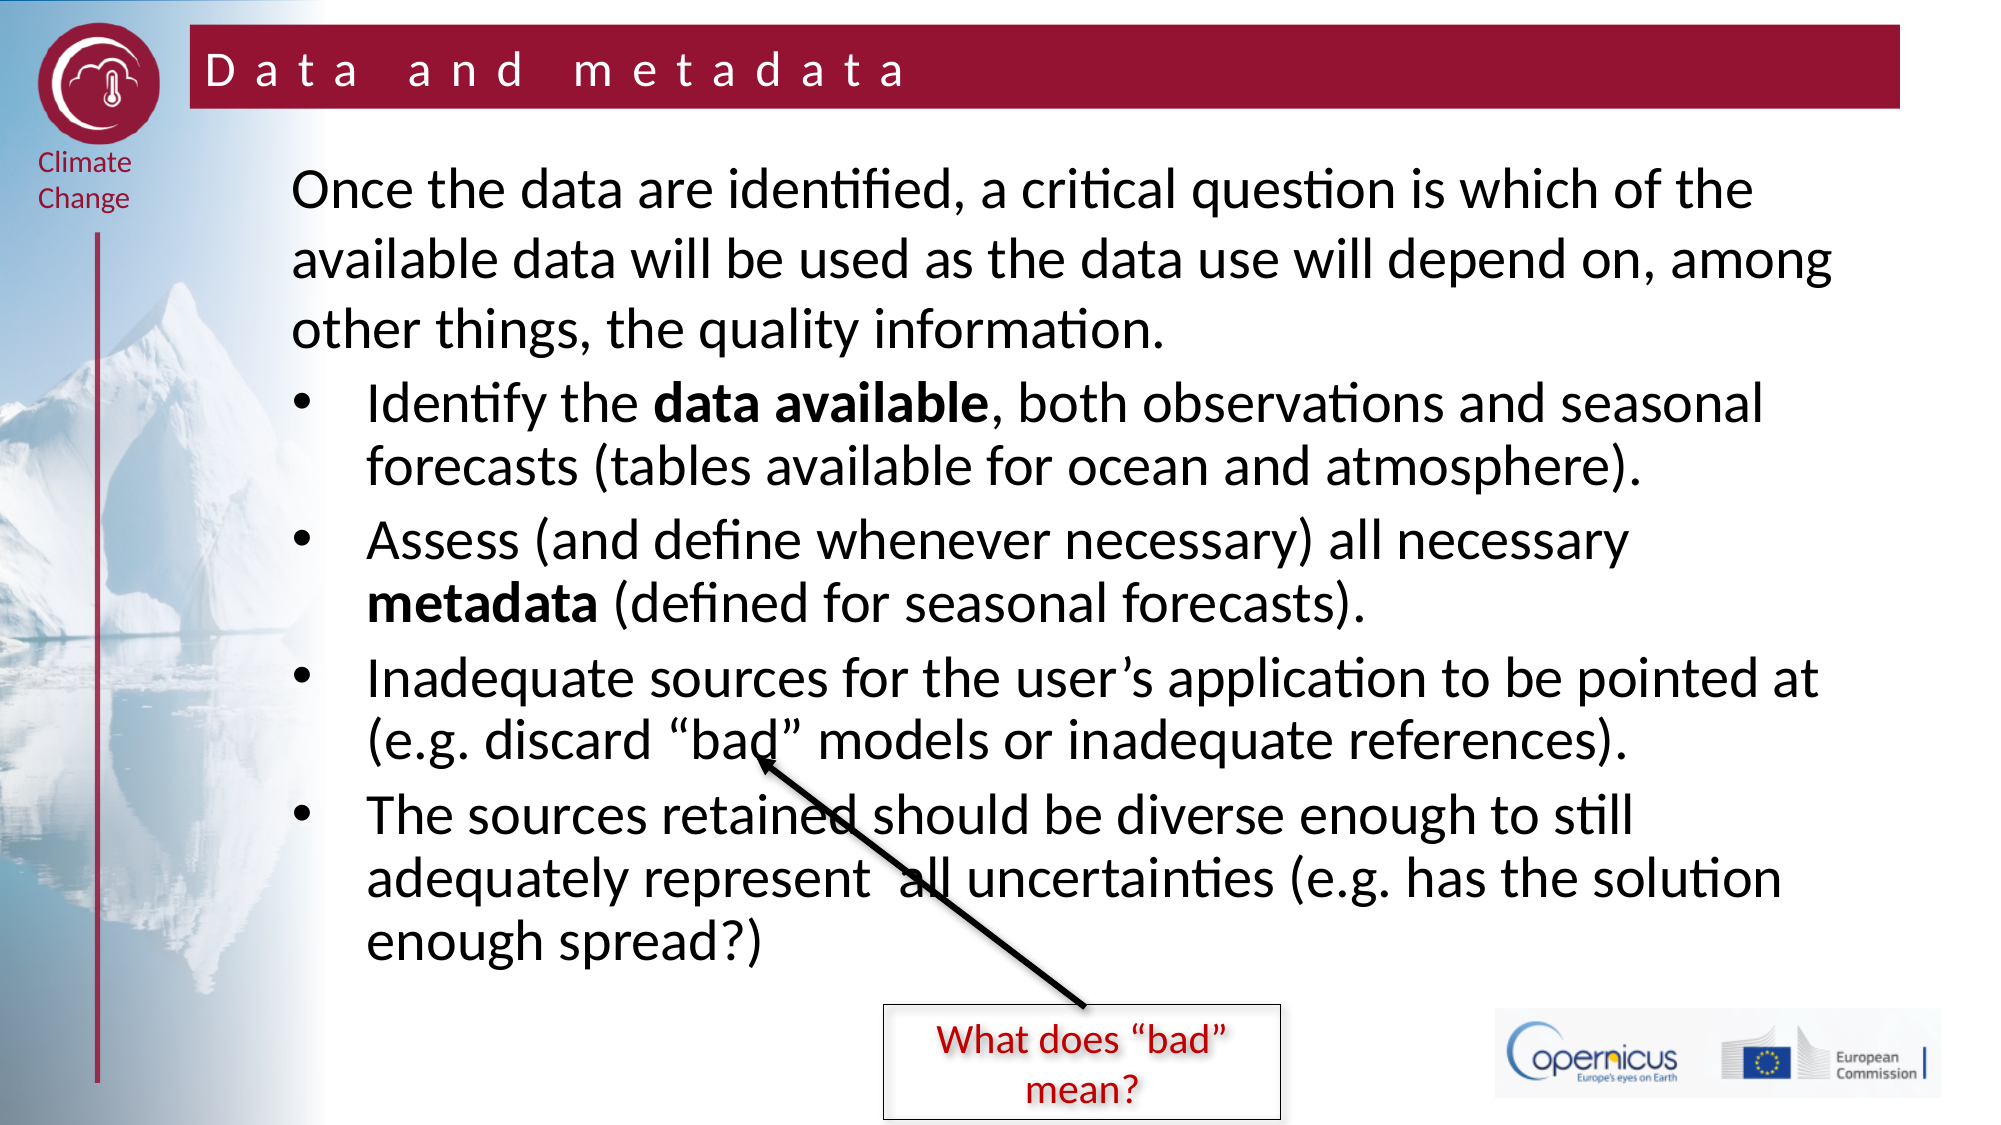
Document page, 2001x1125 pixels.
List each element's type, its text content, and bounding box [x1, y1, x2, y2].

picture [25, 4, 171, 155]
title Data and metadata [189, 24, 1900, 109]
picture [1495, 1008, 1942, 1098]
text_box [755, 756, 1282, 1121]
list Once the data are identified, a critical question is which of the available data will be used as the data use will depend on, among other things, the quality information. Identify the data available, both observations and seasonal forecasts (tables available for ocean and atmosphere). Assess (and define whenever necessary) all necessary metadata (defined for seasonal forecasts). Inadequate sources for the user’s application to be pointed at (e.g. discard “bad” models or inadequate references). The sources retained should be diverse enough to still adequately represent all uncertainties (e.g. has the solution enough spread?) [276, 143, 1874, 1070]
